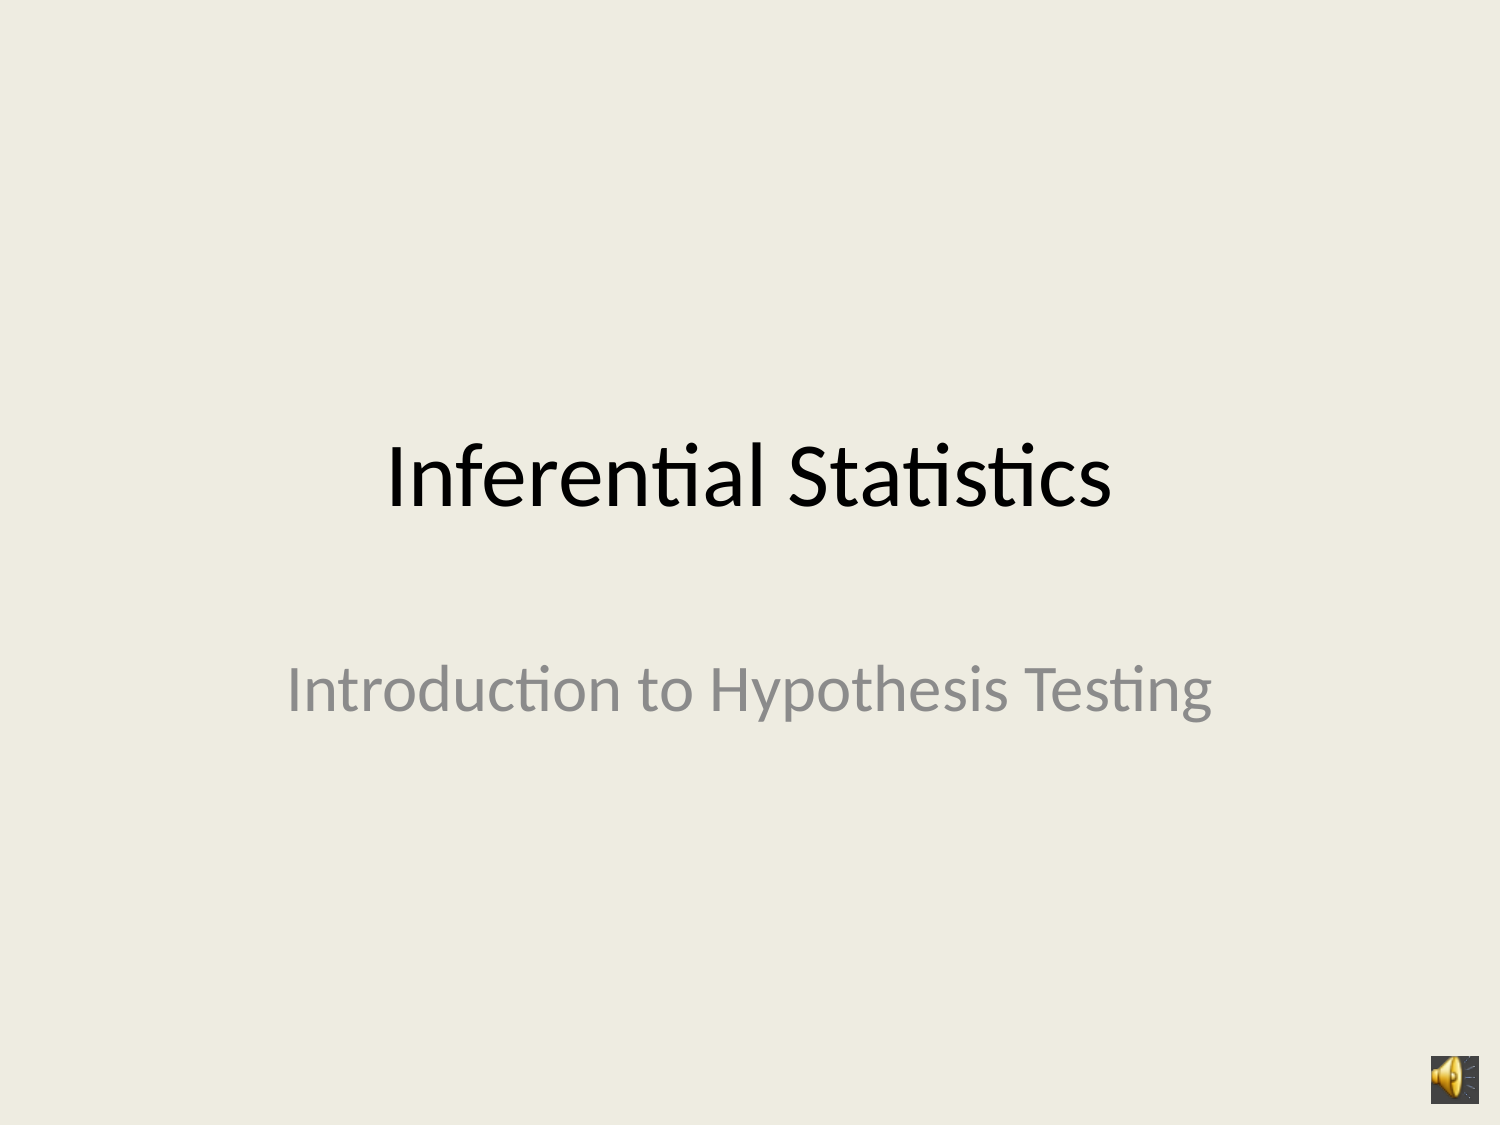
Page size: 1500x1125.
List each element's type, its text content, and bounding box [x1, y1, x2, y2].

subtitle Introduction to Hypothesis Testing [225, 637, 1275, 925]
title Inferential Statistics [112, 349, 1388, 591]
picture [1429, 1054, 1481, 1106]
